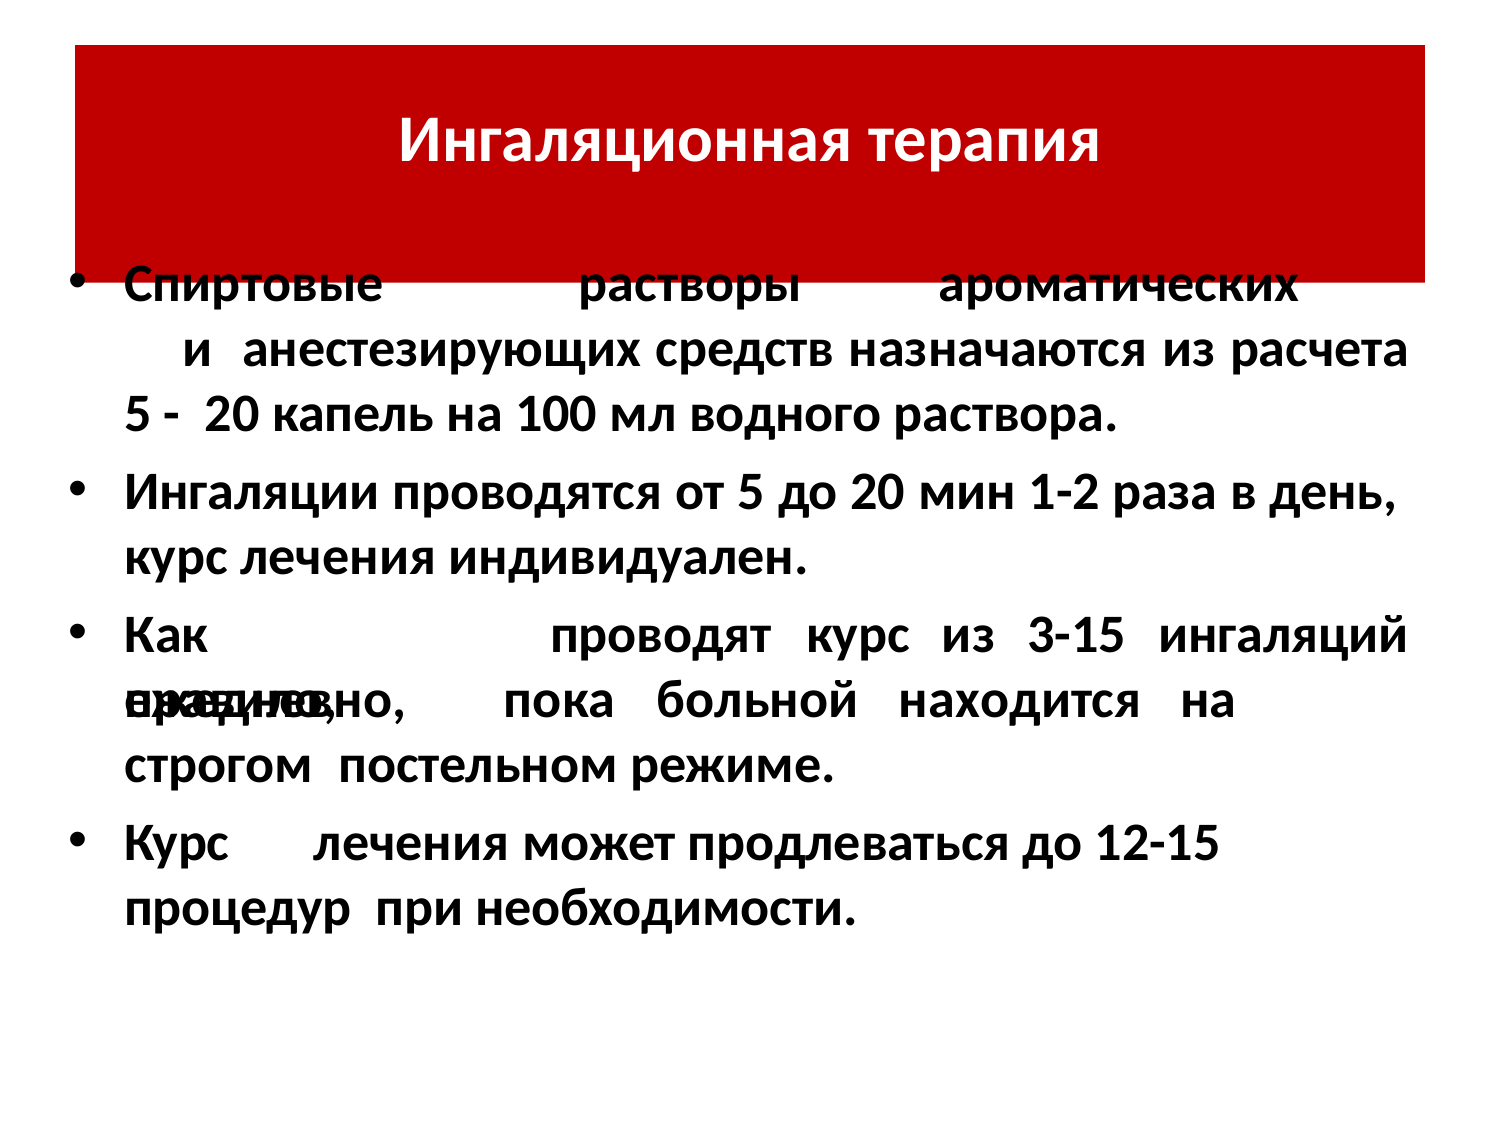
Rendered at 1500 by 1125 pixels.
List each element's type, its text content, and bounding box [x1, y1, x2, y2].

text_box проводят курс из 3-15 ингаляций [548, 596, 1411, 661]
text_box ежедневно, пока больной находится на строгом постельном режиме. Курс лечения может продлеваться до 12-15 процедур при необходимости. [66, 661, 1411, 937]
text_box Спиртовые растворы ароматических и анестезирующих средств назначаются из расчета 5 - 20 капель на 100 мл водного раствора. Ингаляции проводятся от 5 до 20 мин 1-2 раза в день, курс лечения индивидуален. [66, 245, 1411, 586]
text_box Как правило, [66, 596, 489, 661]
title Ингаляционная терапия [75, 45, 1425, 283]
